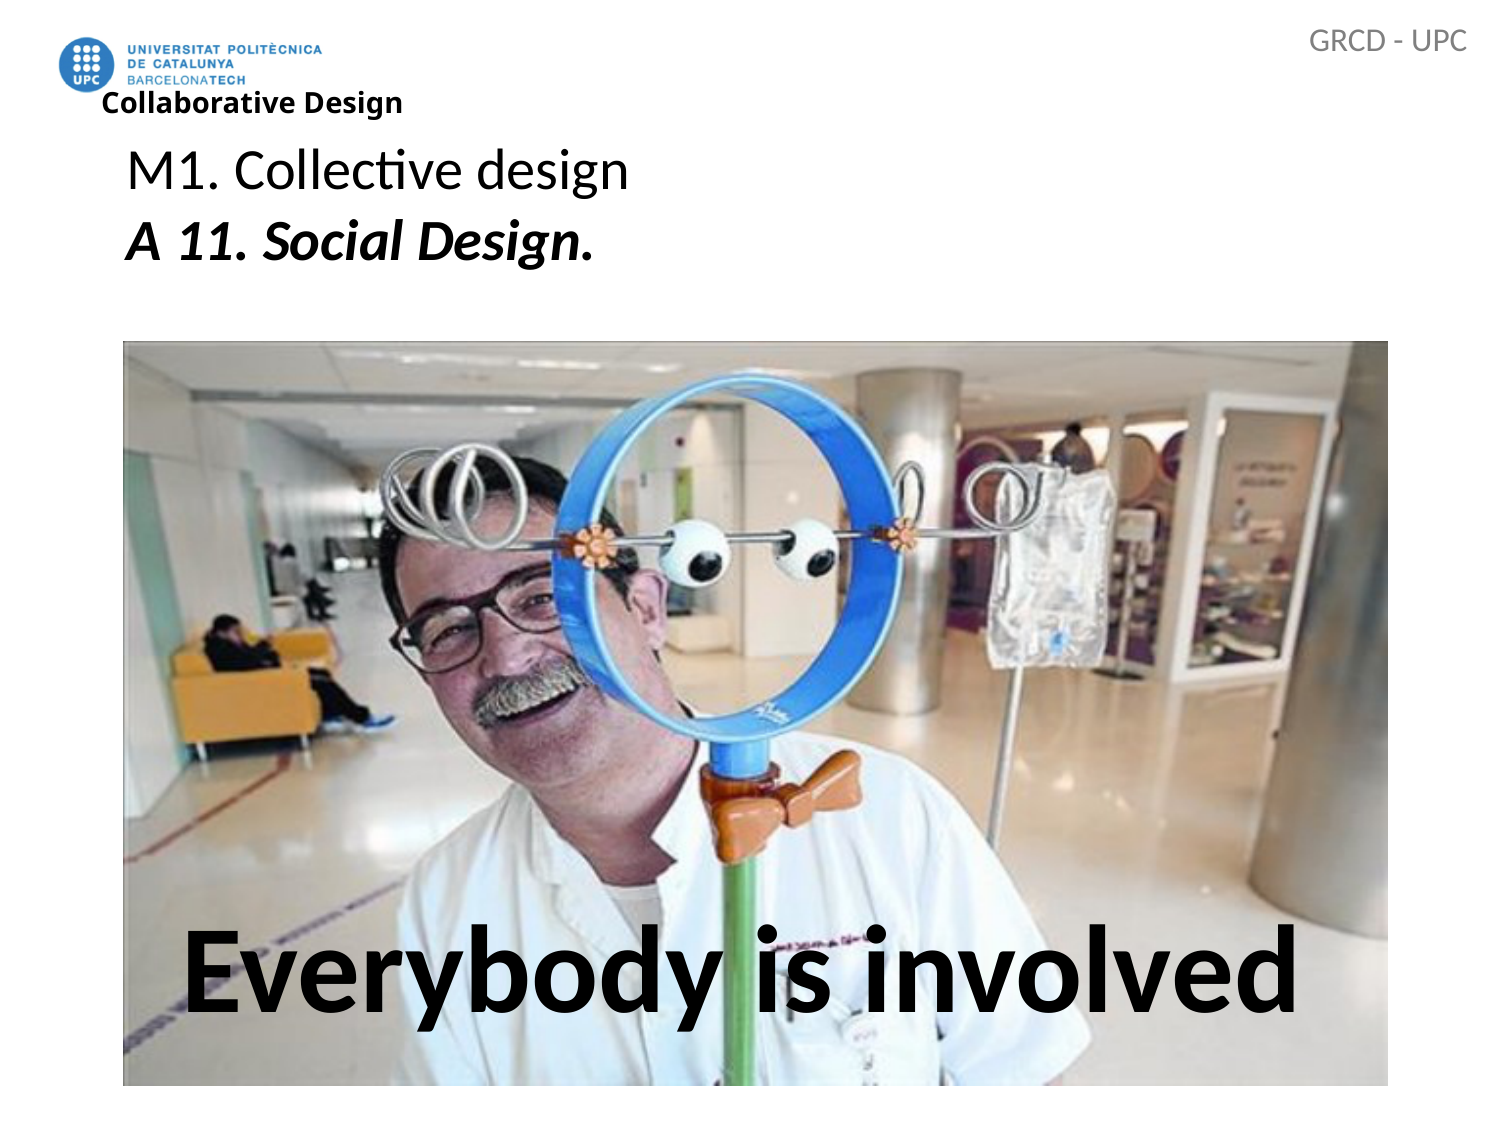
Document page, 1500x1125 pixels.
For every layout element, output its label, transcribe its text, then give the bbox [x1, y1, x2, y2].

text_box Collaborative Design [67, 77, 438, 127]
text_box M1. Collective design A 11. Social Design. [112, 124, 1447, 324]
text_box GRCD - UPC [1222, 11, 1483, 66]
picture [123, 340, 1389, 1086]
picture [52, 30, 335, 101]
